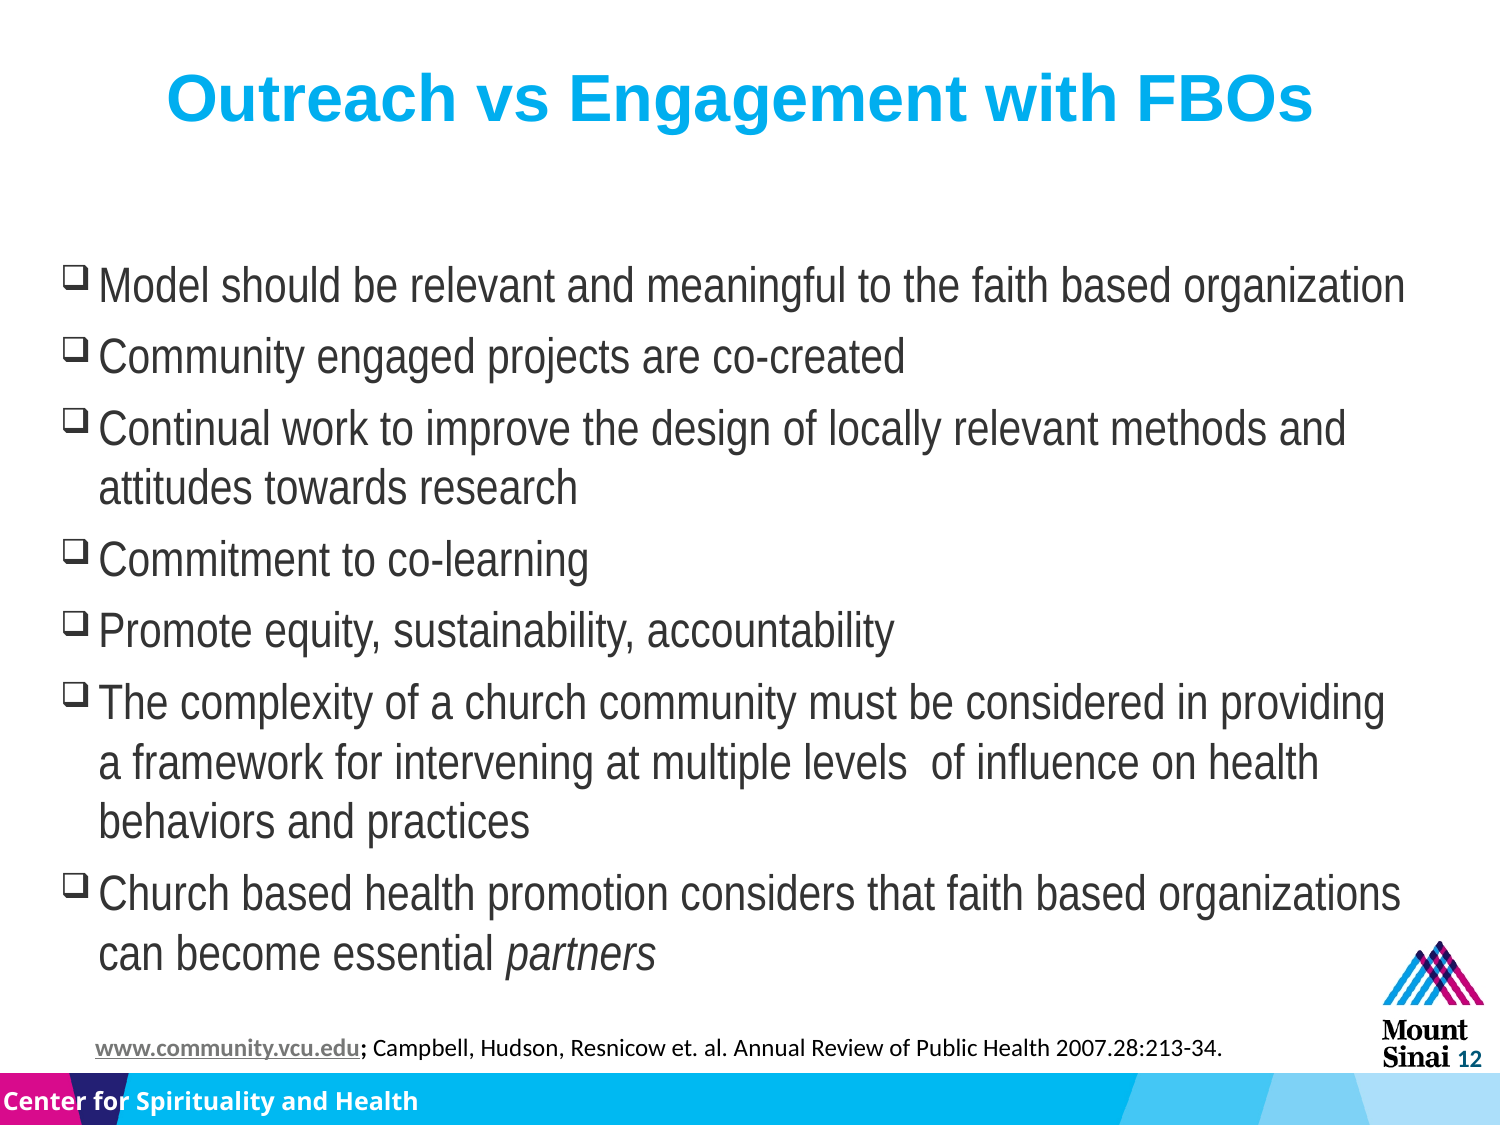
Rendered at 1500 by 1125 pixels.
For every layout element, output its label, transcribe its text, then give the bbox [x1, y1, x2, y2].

picture [1120, 932, 1500, 1125]
title Outreach vs Engagement with FBOs [75, 47, 1425, 191]
picture [0, 1073, 128, 1125]
list Model should be relevant and meaningful to the faith based organization Community engaged projects are co-created Continual work to improve the design of locally relevant methods and attitudes towards research Commitment to co-learning Promote equity, sustainability, accountability The complexity of a church community must be considered in providing a framework for intervening at multiple levels of influence on health behaviors and practices Church based health promotion considers that faith based organizations can become essential partners [45, 212, 1425, 1005]
text_box www.community.vcu.edu; Campbell, Hudson, Resnicow et. al. Annual Review of Public Health 2007.28:213-34. [80, 1023, 1240, 1069]
